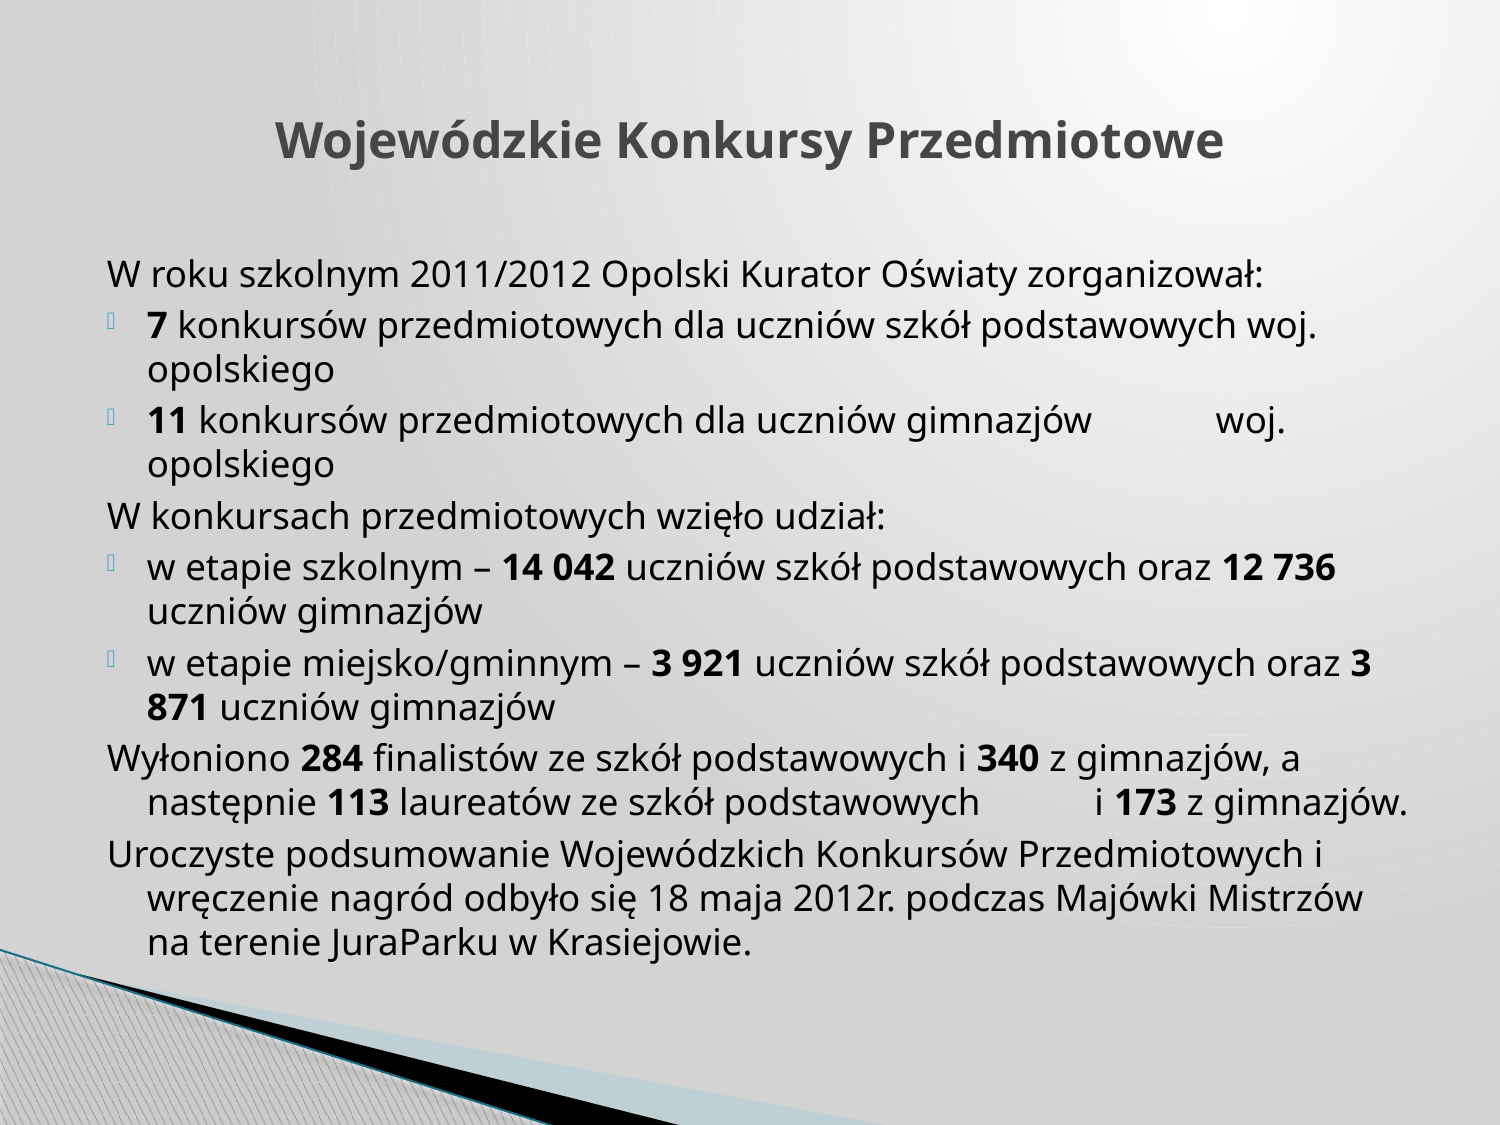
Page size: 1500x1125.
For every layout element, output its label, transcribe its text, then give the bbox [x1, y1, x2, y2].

title Wojewódzkie Konkursy Przedmiotowe [75, 45, 1425, 233]
list W roku szkolnym 2011/2012 Opolski Kurator Oświaty zorganizował: 7 konkursów przedmiotowych dla uczniów szkół podstawowych woj. opolskiego 11 konkursów przedmiotowych dla uczniów gimnazjów woj. opolskiego W konkursach przedmiotowych wzięło udział: w etapie szkolnym – 14 042 uczniów szkół podstawowych oraz 12 736 uczniów gimnazjów w etapie miejsko/gminnym – 3 921 uczniów szkół podstawowych oraz 3 871 uczniów gimnazjów Wyłoniono 284 finalistów ze szkół podstawowych i 340 z gimnazjów, a następnie 113 laureatów ze szkół podstawowych i 173 z gimnazjów. Uroczyste podsumowanie Wojewódzkich Konkursów Przedmiotowych i wręczenie nagród odbyło się 18 maja 2012r. podczas Majówki Mistrzów na terenie JuraParku w Krasiejowie. [75, 243, 1425, 986]
